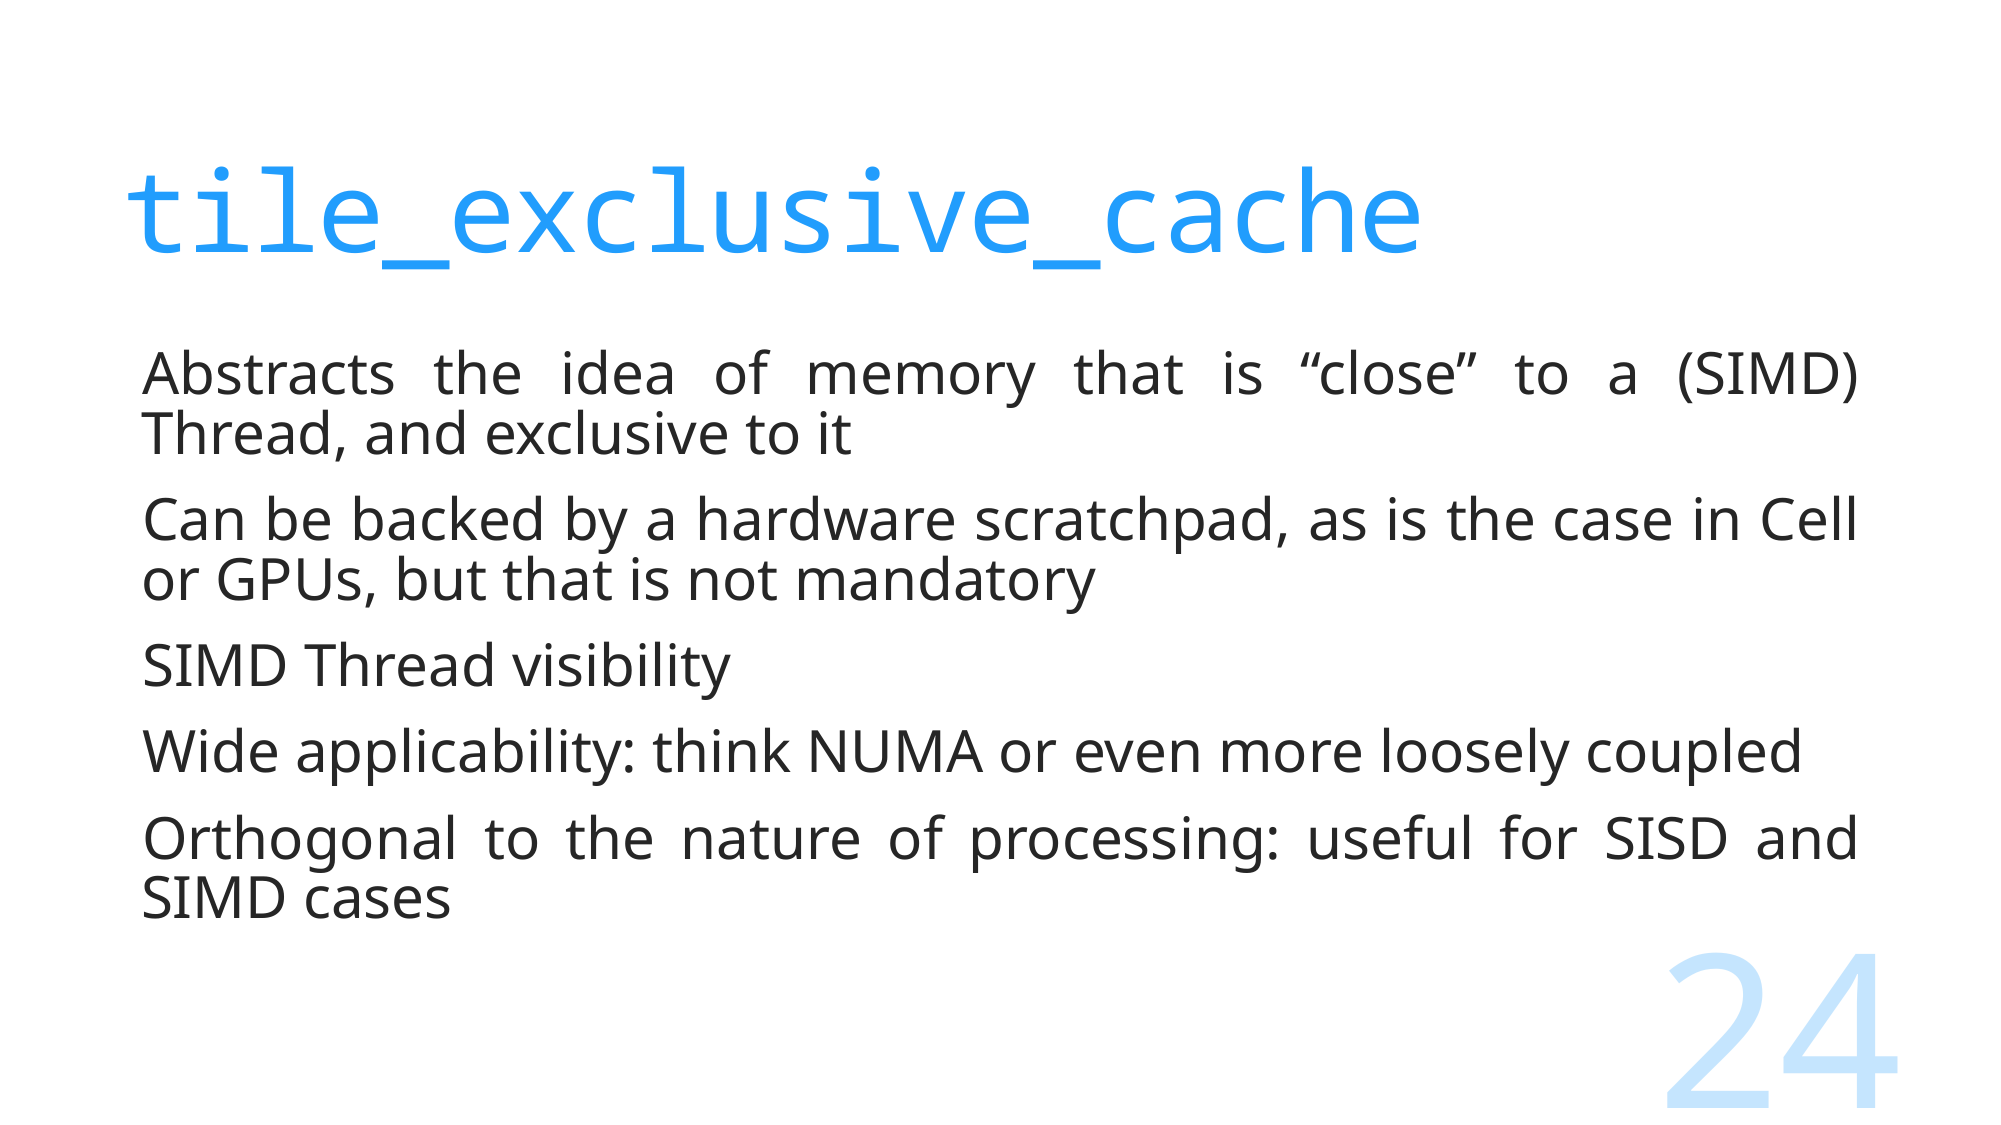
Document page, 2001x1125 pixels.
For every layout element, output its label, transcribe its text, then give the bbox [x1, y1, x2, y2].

title tile_exclusive_cache [107, 81, 1875, 354]
list Abstracts the idea of memory that is “close” to a (SIMD) Thread, and exclusive to it Can be backed by a hardware scratchpad, as is the case in Cell or GPUs, but that is not mandatory SIMD Thread visibility Wide applicability: think NUMA or even more loosely coupled Orthogonal to the nature of processing: useful for SISD and SIMD cases [111, 329, 1876, 948]
slide_number 24 [1437, 963, 1918, 1125]
